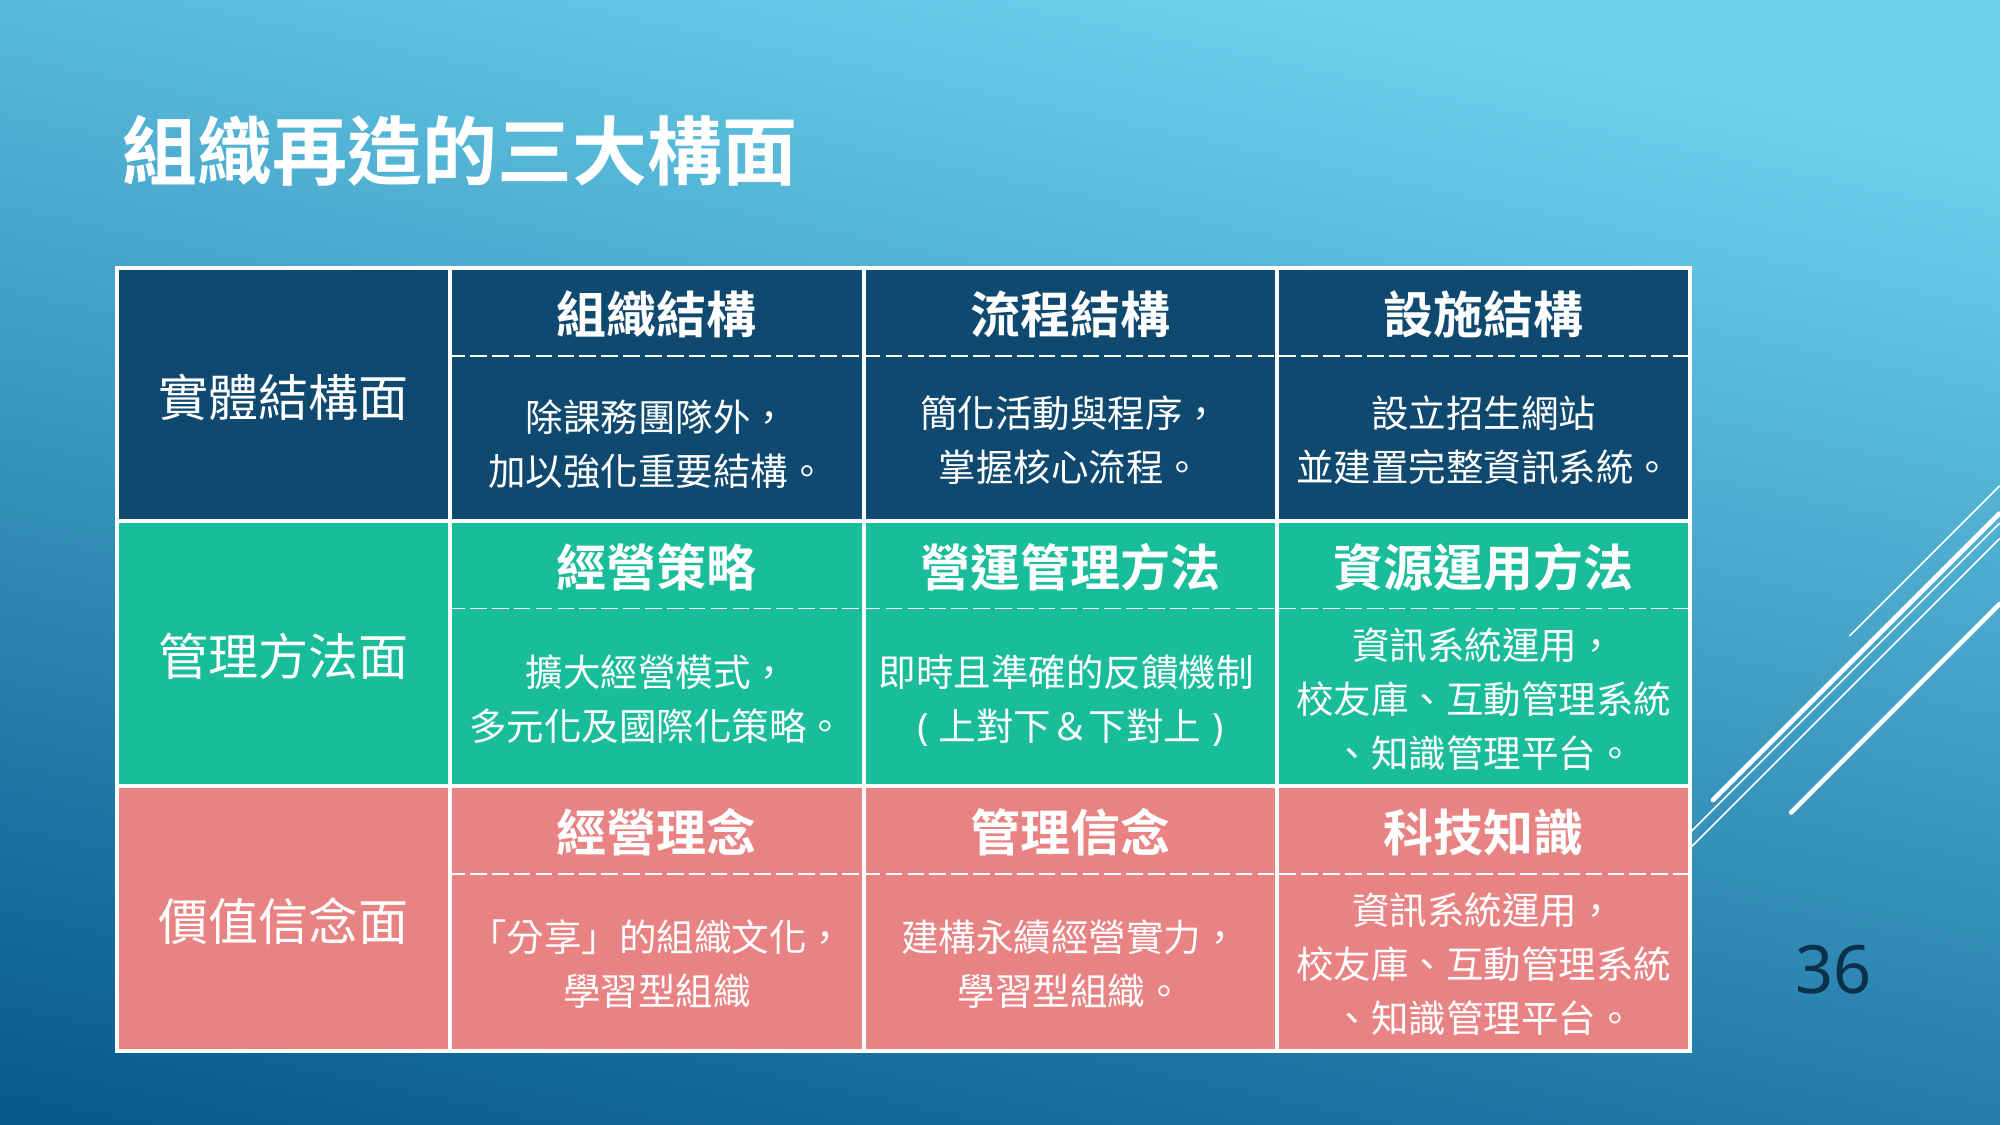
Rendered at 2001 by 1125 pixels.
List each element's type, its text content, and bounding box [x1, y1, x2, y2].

table_cell 除課務團隊外， 加以強化重要結構。 [452, 356, 862, 519]
table_cell 管理方法面 [119, 523, 448, 784]
table_cell 資源運用方法 [1279, 523, 1688, 609]
title 組織再造的三大構面 [107, 26, 1508, 274]
table_cell 即時且準確的反饋機制(上對下＆下對上) [866, 609, 1275, 784]
table_cell 價值信念面 [119, 788, 448, 1049]
table_cell 經營策略 [452, 523, 862, 609]
table_cell 設立招生網站 並建置完整資訊系統。 [1279, 356, 1688, 519]
table_cell 經營理念 [452, 788, 862, 874]
table_header 流程結構 [866, 270, 1275, 356]
slide_number 36 [1700, 915, 1888, 1025]
table_cell 管理信念 [866, 788, 1275, 874]
table_cell 簡化活動與程序， 掌握核心流程。 [866, 356, 1275, 519]
table_cell 營運管理方法 [866, 523, 1275, 609]
table_header 組織結構 [452, 270, 862, 356]
table_header 設施結構 [1279, 270, 1688, 356]
table_cell 資訊系統運用， 校友庫、互動管理系統 、知識管理平台。 [1279, 609, 1688, 784]
table_cell 資訊系統運用， 校友庫、互動管理系統 、知識管理平台。 [1279, 874, 1688, 1049]
table_cell 擴大經營模式， 多元化及國際化策略。 [452, 609, 862, 784]
table_cell 「分享」的組織文化，學習型組織 [452, 874, 862, 1049]
table_cell 建構永續經營實力， 學習型組織。 [866, 874, 1275, 1049]
table_cell 科技知識 [1279, 788, 1688, 874]
table_header 實體結構面 [119, 270, 448, 519]
